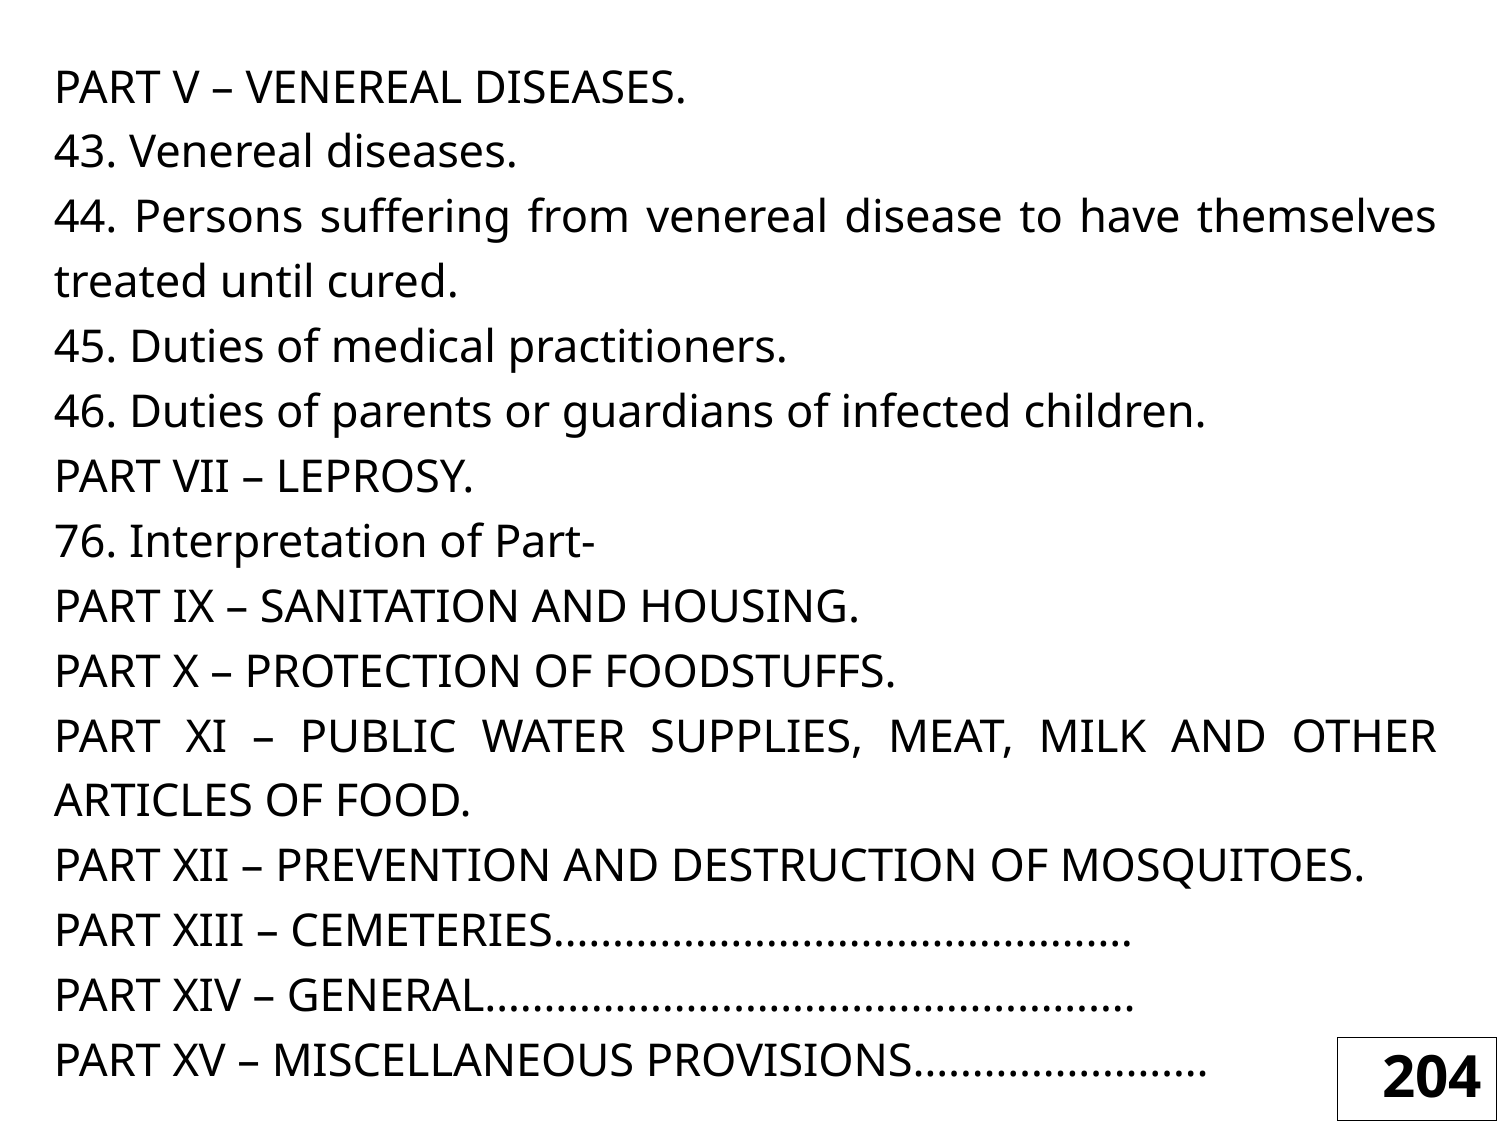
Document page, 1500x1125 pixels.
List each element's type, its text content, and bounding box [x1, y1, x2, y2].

list PART V – VENEREAL DISEASES. 43. Venereal diseases. 44. Persons suffering from venereal disease to have themselves treated until cured. 45. Duties of medical practitioners. 46. Duties of parents or guardians of infected children. PART VII – LEPROSY. 76. Interpretation of Part- PART IX – SANITATION AND HOUSING. PART X – PROTECTION OF FOODSTUFFS. PART XI – PUBLIC WATER SUPPLIES, MEAT, MILK AND OTHER ARTICLES OF FOOD. PART XII – PREVENTION AND DESTRUCTION OF MOSQUITOES. PART XIII – CEMETERIES…………………………………………. PART XIV – GENERAL………………………………………………. PART XV – MISCELLANEOUS PROVISIONS……………………. [39, 39, 1452, 1097]
slide_number 204 [1337, 1037, 1497, 1121]
